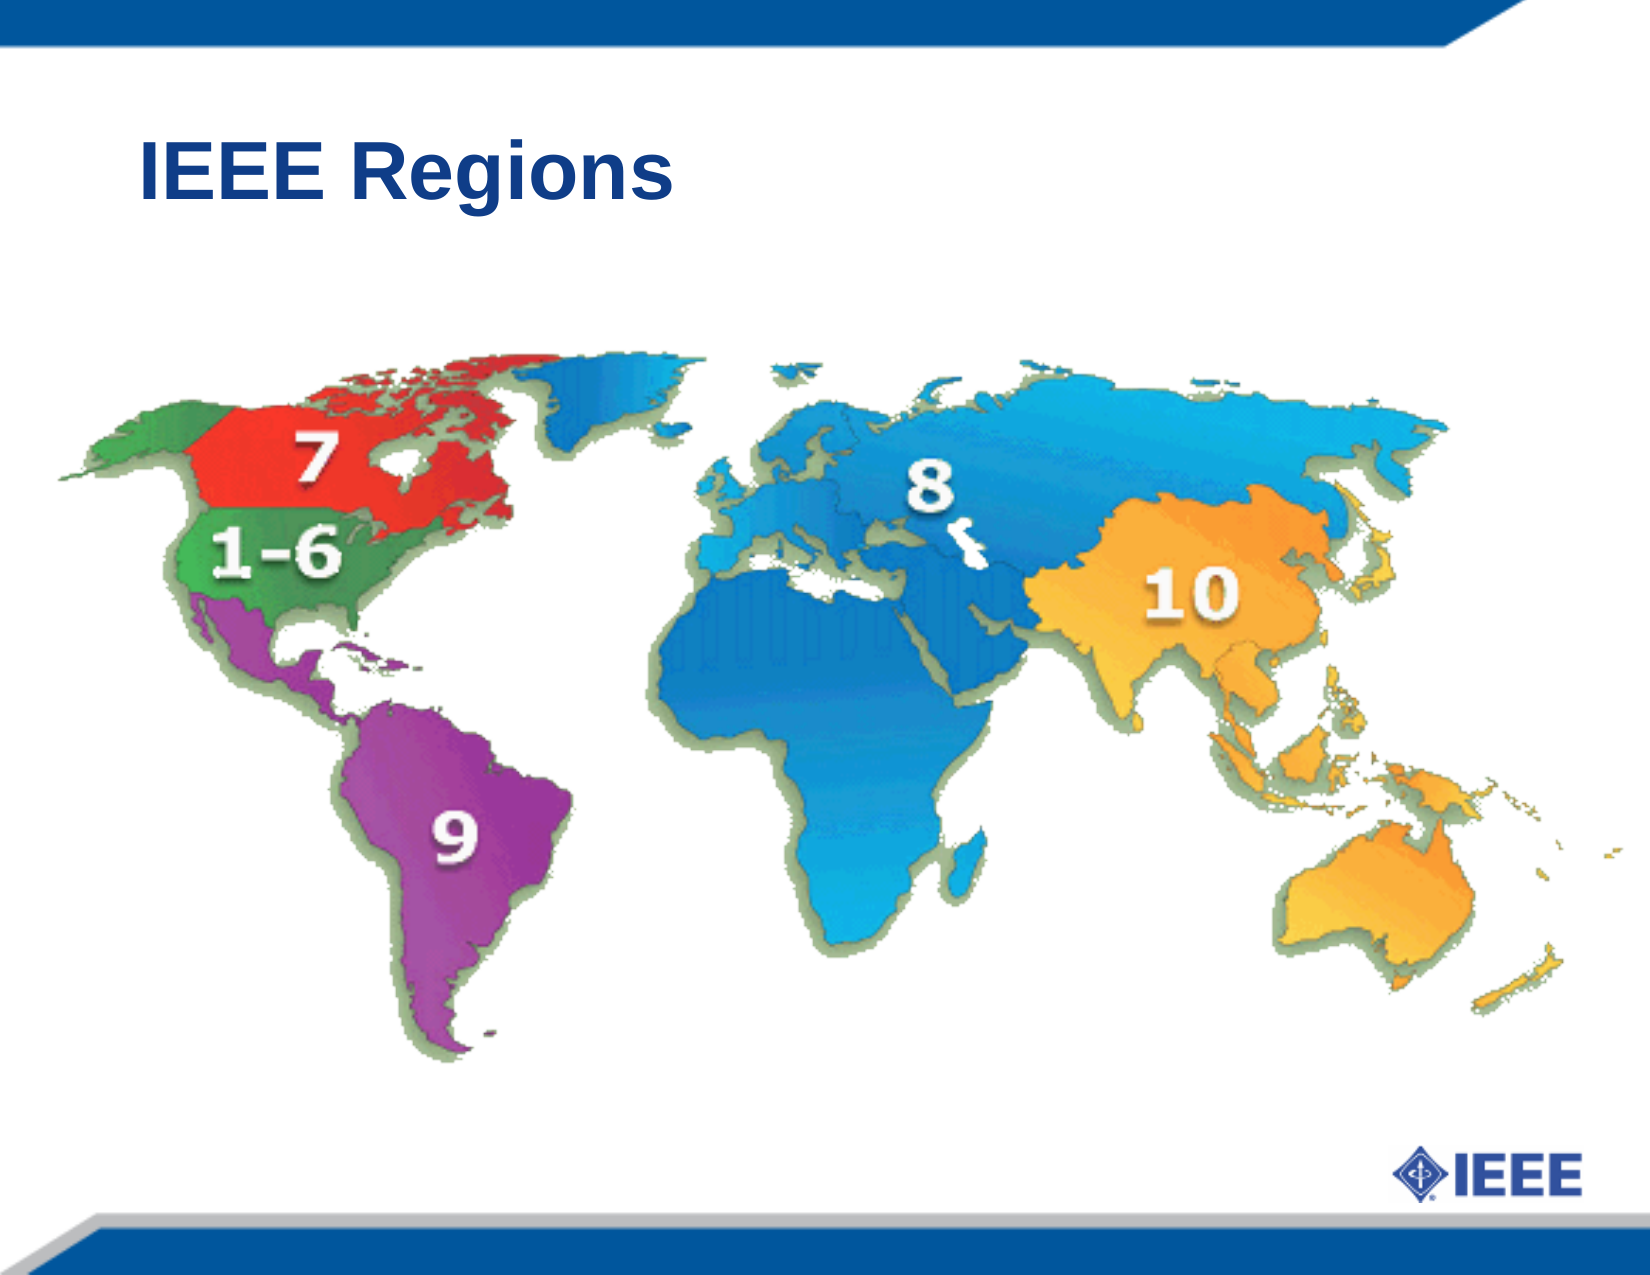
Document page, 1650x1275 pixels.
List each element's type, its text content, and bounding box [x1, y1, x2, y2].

picture [0, 0, 1650, 1275]
title IEEE Regions [123, 109, 1623, 267]
